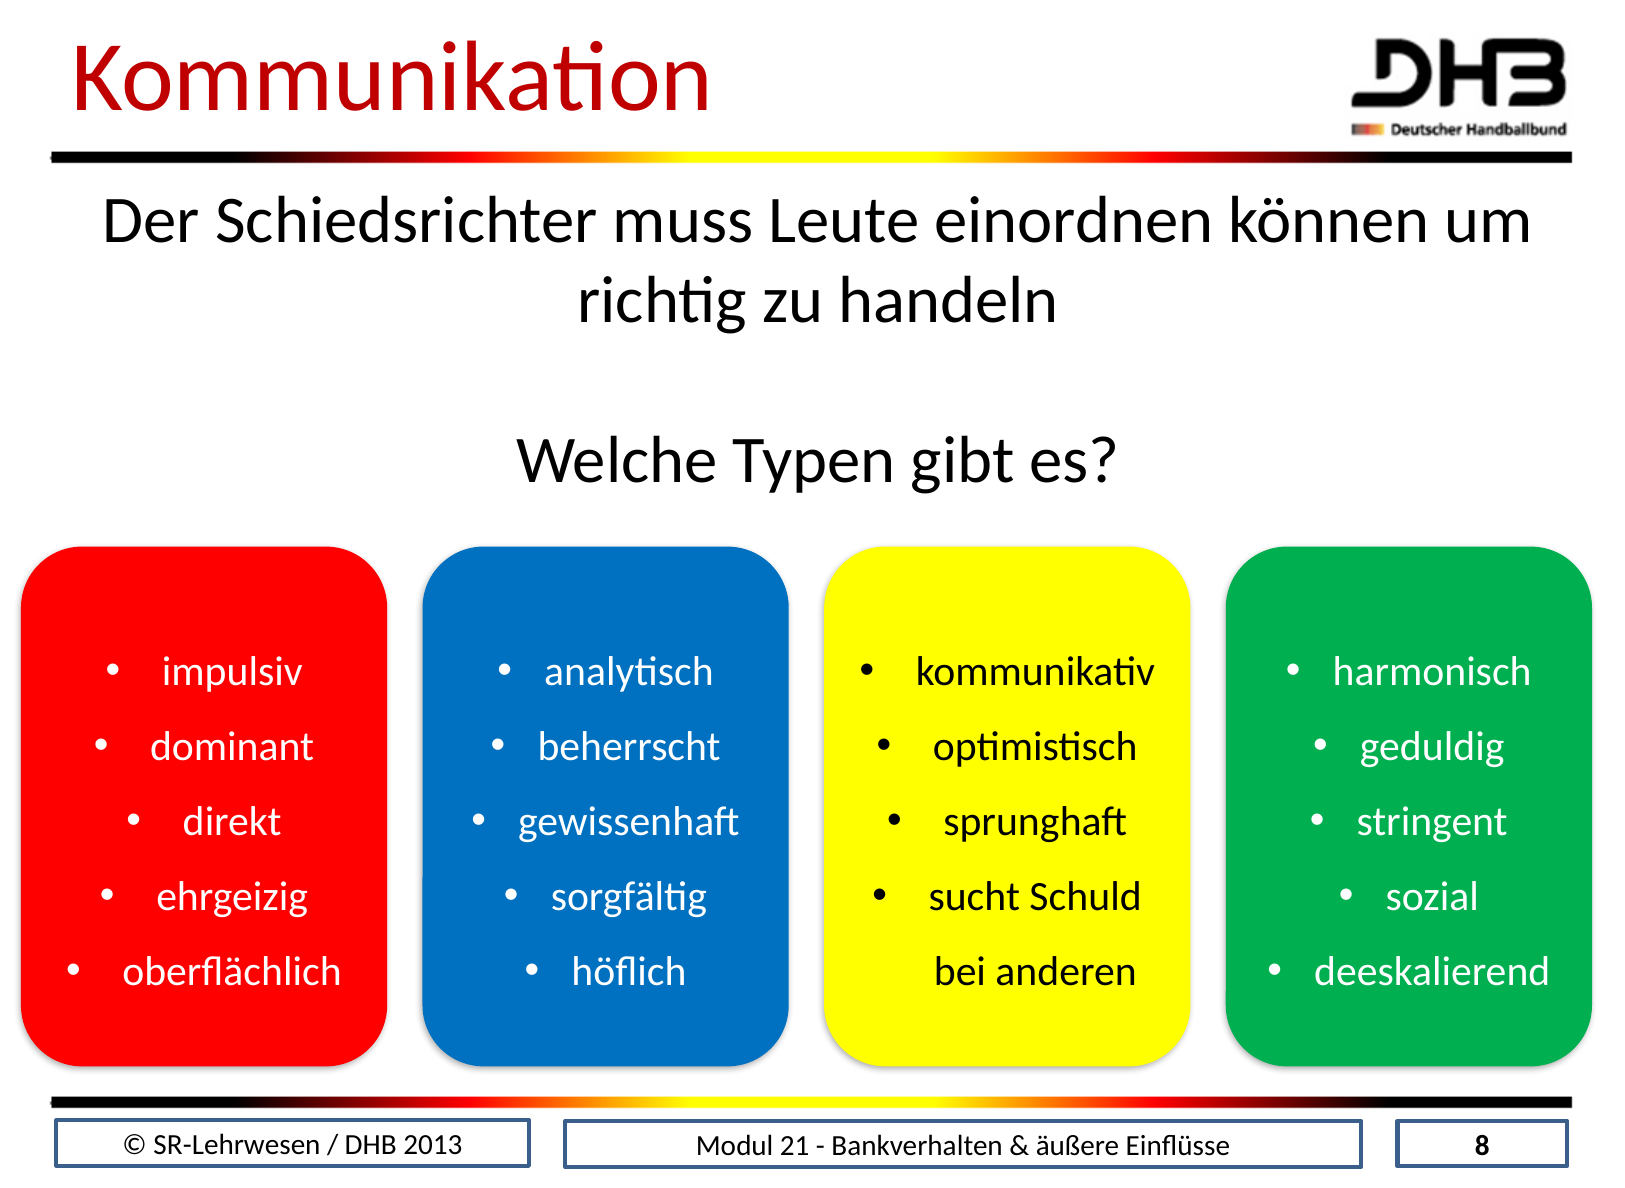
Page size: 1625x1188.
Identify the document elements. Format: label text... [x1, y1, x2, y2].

text_box harmonisch geduldig stringent sozial deeskalierend [1225, 546, 1593, 1067]
text_box analytisch beherrscht gewissenhaft sorgfältig höflich [422, 546, 789, 1067]
text_box Der Schiedsrichter muss Leute einordnen können um richtig zu handeln Welche Typen gibt es? [56, 176, 1580, 504]
picture [44, 1089, 1581, 1113]
text_box Kommunikation [56, 3, 819, 138]
text_box impulsiv dominant direkt ehrgeizig oberflächlich [20, 546, 388, 1067]
picture [44, 26, 1581, 168]
text_box kommunikativ optimistisch sprunghaft sucht Schuld bei anderen [824, 546, 1191, 1067]
